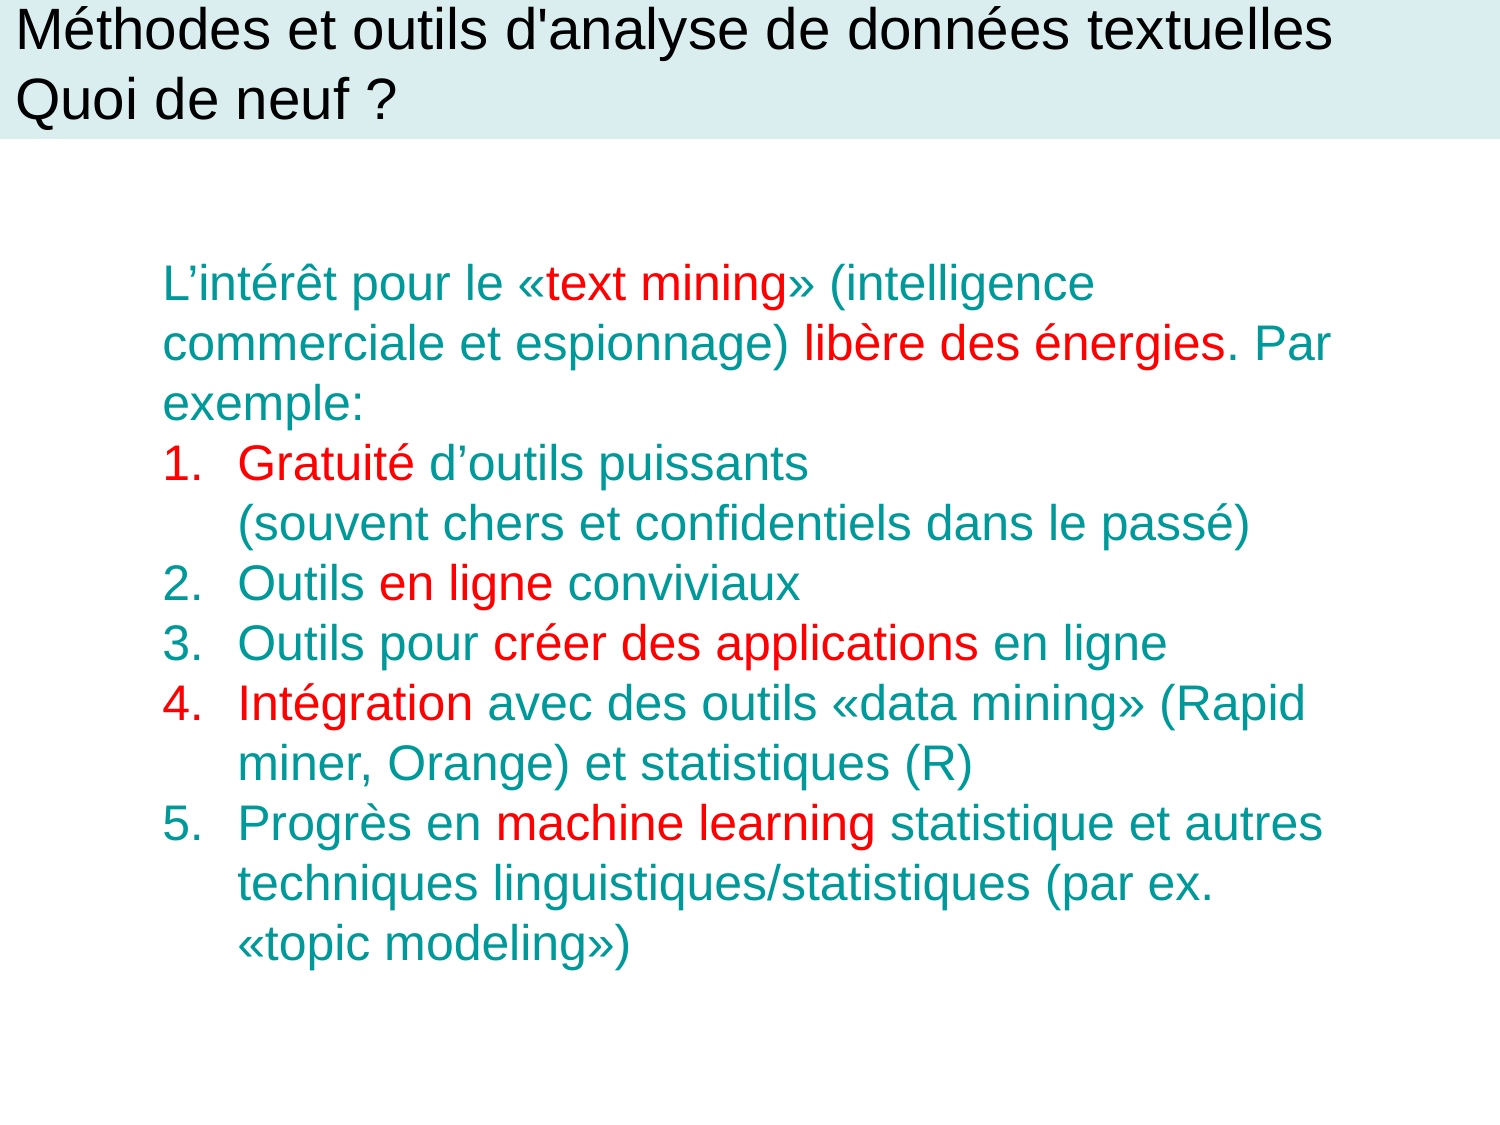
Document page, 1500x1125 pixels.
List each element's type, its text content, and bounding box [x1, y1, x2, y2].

text_box Méthodes et outils d'analyse de données textuelles Quoi de neuf ? [0, 0, 1500, 139]
text_box L’intérêt pour le «text mining» (intelligence commerciale et espionnage) libère des énergies. Par exemple: Gratuité d’outils puissants (souvent chers et confidentiels dans le passé) Outils en ligne conviviaux Outils pour créer des applications en ligne Intégration avec des outils «data mining» (Rapid miner, Orange) et statistiques (R) Progrès en machine learning statistique et autres techniques linguistiques/statistiques (par ex. «topic modeling») [147, 243, 1353, 979]
